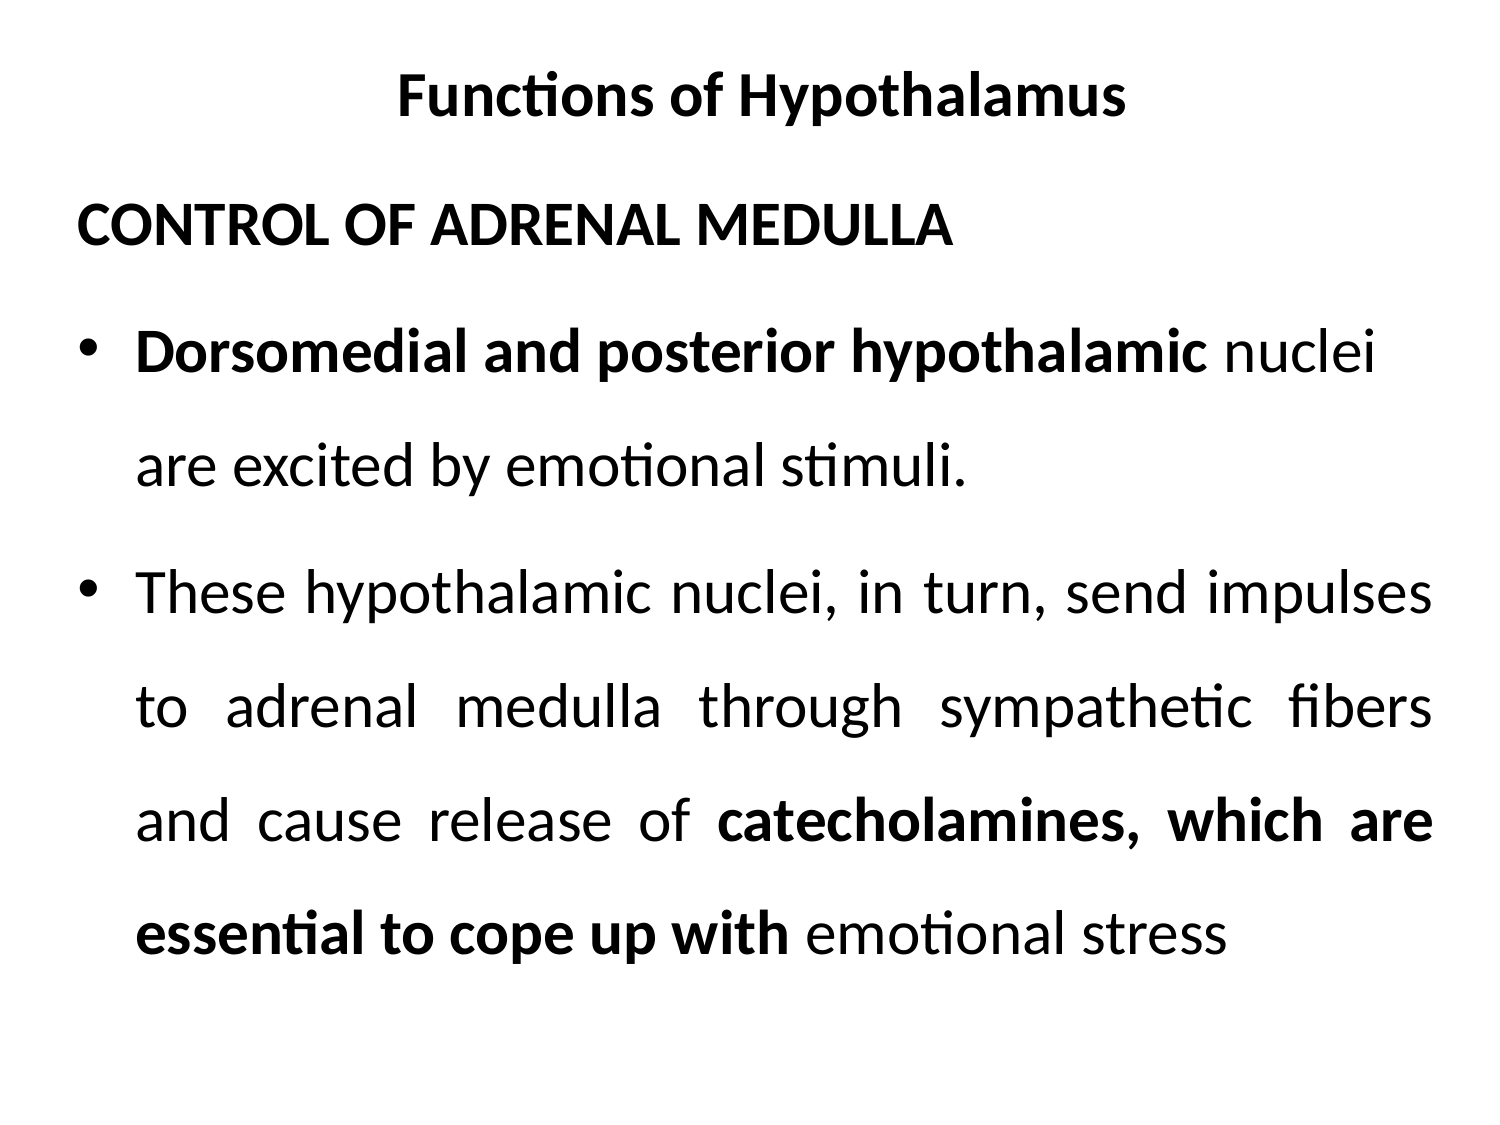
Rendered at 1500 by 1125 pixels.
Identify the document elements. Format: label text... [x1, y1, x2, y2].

title Functions of Hypothalamus [125, 45, 1400, 138]
list CONTROL OF ADRENAL MEDULLA Dorsomedial and posterior hypothalamic nuclei are excited by emotional stimuli. These hypothalamic nuclei, in turn, send impulses to adrenal medulla through sympathetic fibers and cause release of catecholamines, which are essential to cope up with emotional stress [62, 174, 1450, 1050]
